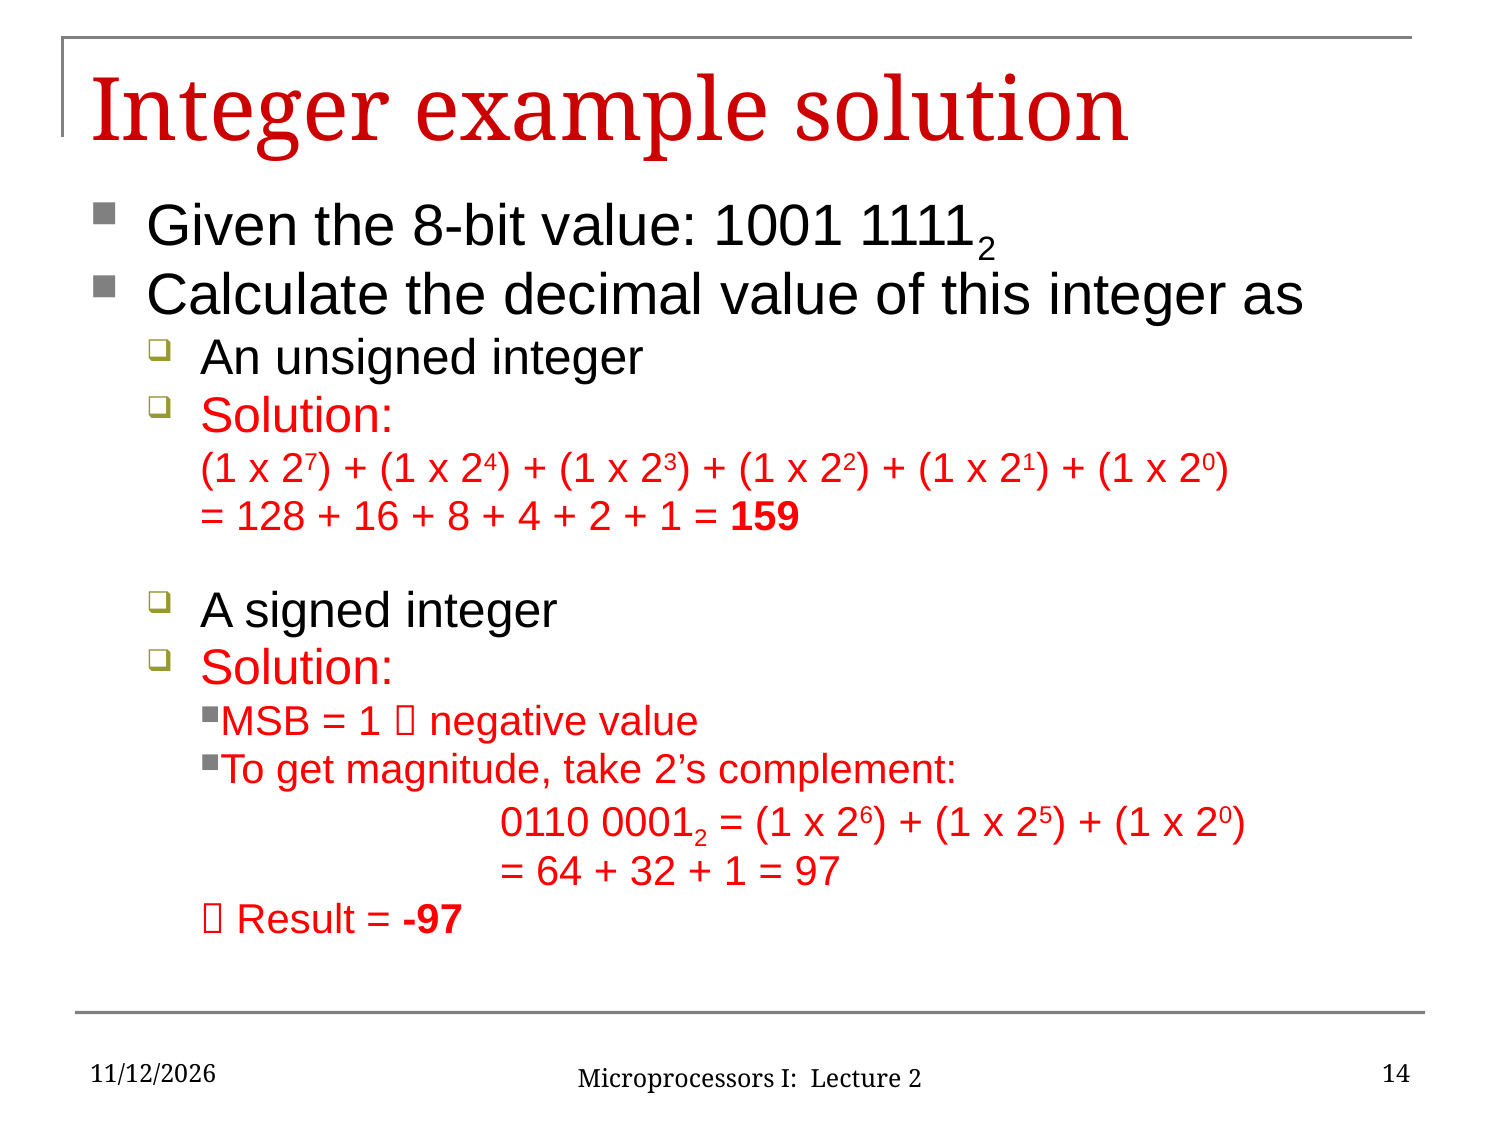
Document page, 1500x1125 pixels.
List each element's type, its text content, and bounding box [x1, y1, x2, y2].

footer Microprocessors I: Lecture 2 [512, 1024, 988, 1101]
list Given the 8-bit value: 1001 11112 Calculate the decimal value of this integer as An unsigned integer Solution: (1 x 27) + (1 x 24) + (1 x 23) + (1 x 22) + (1 x 21) + (1 x 20) = 128 + 16 + 8 + 4 + 2 + 1 = 159 A signed integer Solution: MSB = 1  negative value To get magnitude, take 2’s complement: 0110 00012 = (1 x 26) + (1 x 25) + (1 x 20) = 64 + 32 + 1 = 97  Result = -97 [75, 187, 1425, 1006]
title Integer example solution [75, 45, 1425, 163]
slide_number 14 [1074, 1023, 1426, 1100]
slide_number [74, 1023, 426, 1100]
